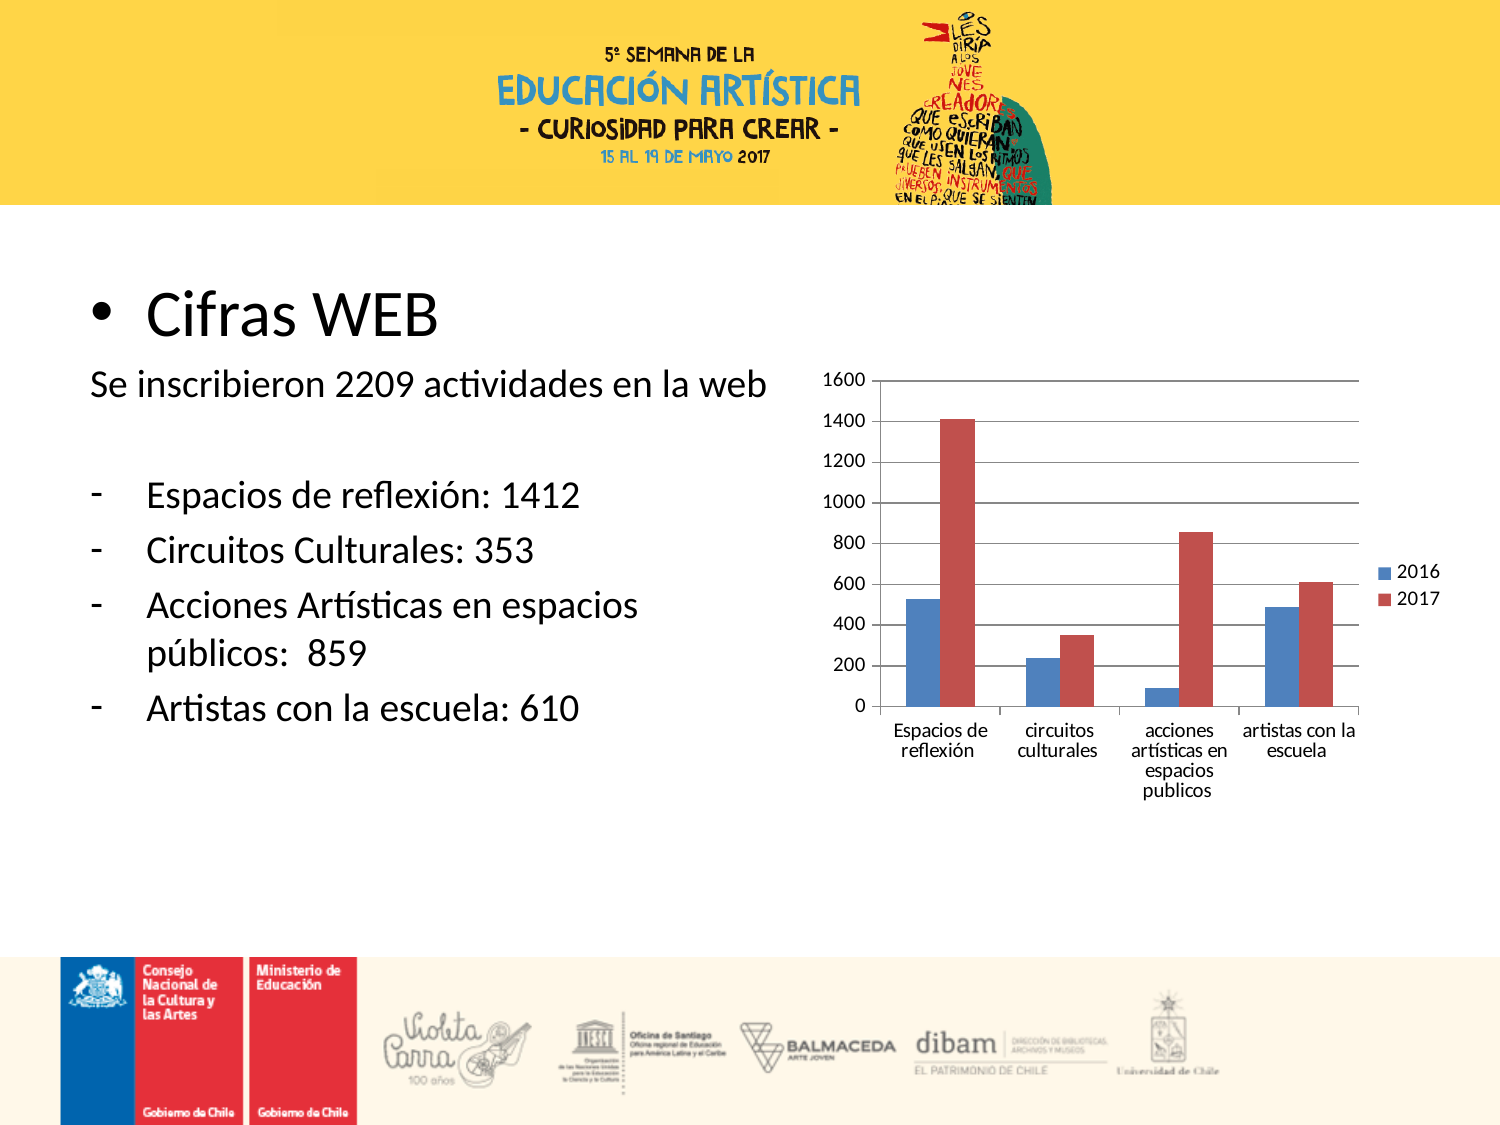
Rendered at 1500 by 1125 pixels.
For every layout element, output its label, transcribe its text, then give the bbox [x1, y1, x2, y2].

picture [0, 0, 1500, 206]
picture [0, 957, 1500, 1125]
list Cifras WEB Se inscribieron 2209 actividades en la web Espacios de reflexión: 1412 Circuitos Culturales: 353 Acciones Artísticas en espacios públicos: 859 Artistas con la escuela: 610 [75, 262, 786, 956]
chart [808, 361, 1461, 812]
